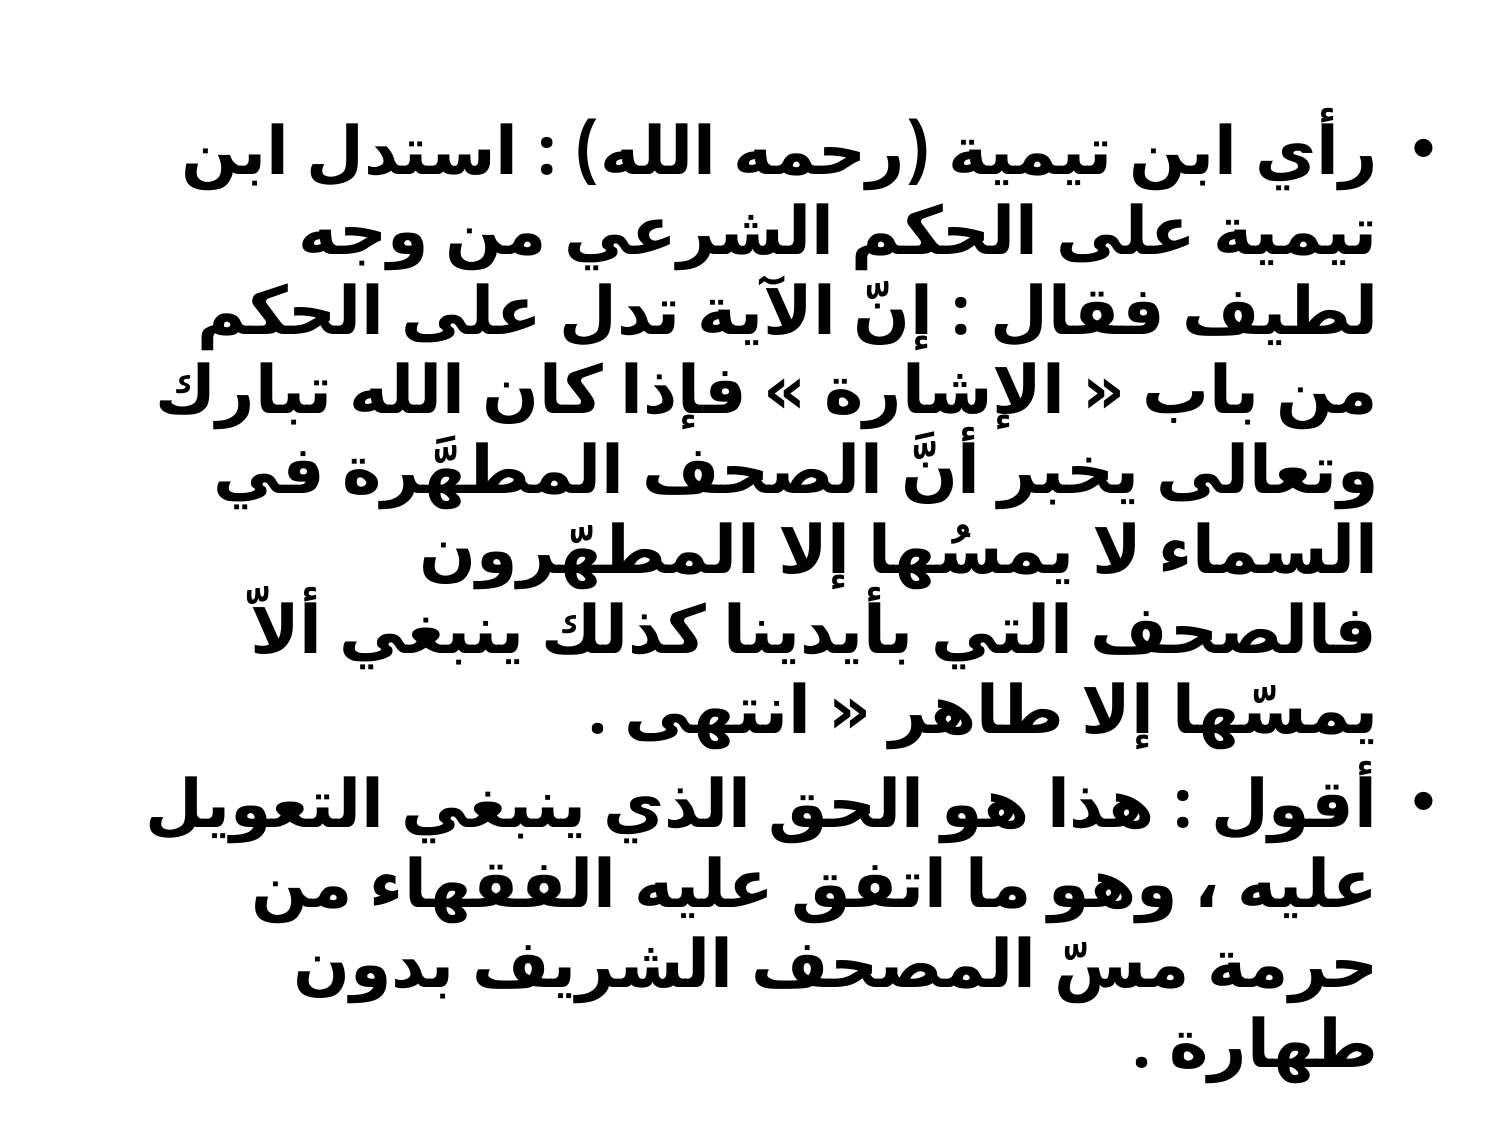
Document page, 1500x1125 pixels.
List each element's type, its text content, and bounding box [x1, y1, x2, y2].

list رأي ابن تيمية (رحمه الله) : استدل ابن تيمية على الحكم الشرعي من وجه لطيف فقال : إنّ الآية تدل على الحكم من باب « الإشارة » فإذا كان الله تبارك وتعالى يخبر أنَّ الصحف المطهَّرة في السماء لا يمسُها إلا المطهّرون فالصحف التي بأيدينا كذلك ينبغي ألاّ يمسّها إلا طاهر « انتهى . أقول : هذا هو الحق الذي ينبغي التعويل عليه ، وهو ما اتفق عليه الفقهاء من حرمة مسّ المصحف الشريف بدون طهارة . [99, 99, 1450, 1013]
